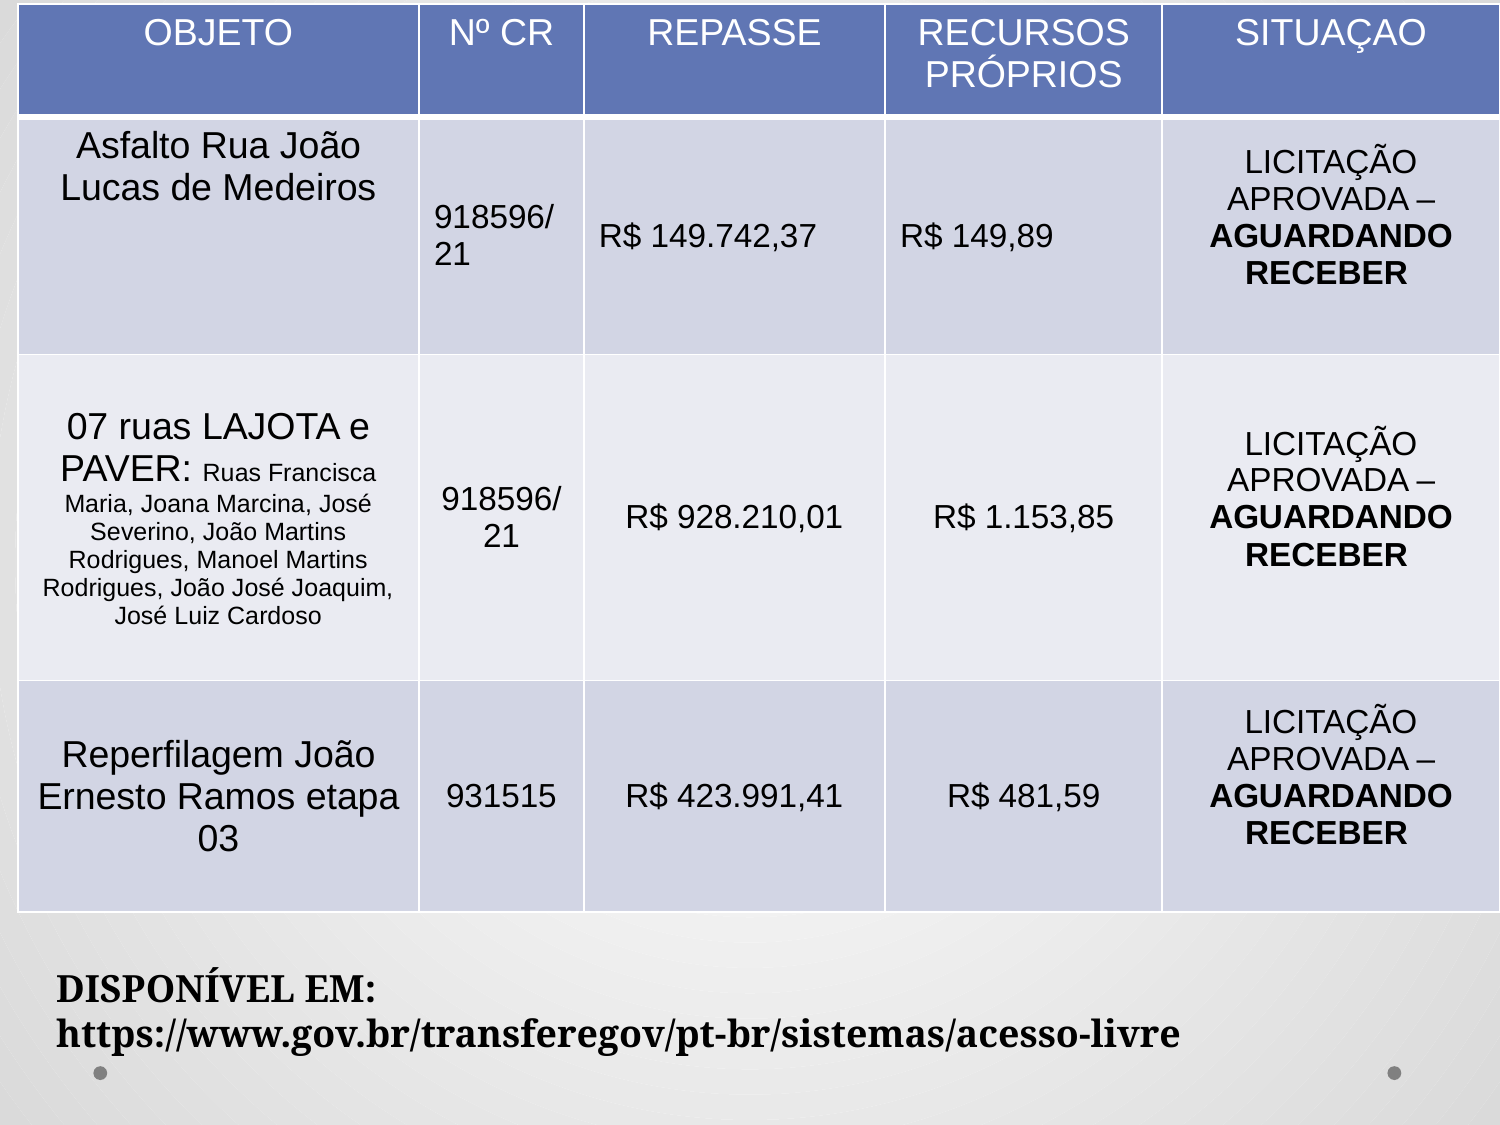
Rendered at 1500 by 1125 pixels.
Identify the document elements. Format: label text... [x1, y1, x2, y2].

table_cell R$ 423.991,41 [585, 681, 884, 911]
table_cell LICITAÇÃO APROVADA – AGUARDANDO RECEBER [1163, 120, 1499, 354]
table_header REPASSE [585, 5, 884, 114]
table_cell R$ 928.210,01 [585, 355, 884, 680]
table_cell LICITAÇÃO APROVADA – AGUARDANDO RECEBER [1163, 681, 1499, 911]
table_header RECURSOS PRÓPRIOS [886, 5, 1161, 114]
table_cell Asfalto Rua João Lucas de Medeiros [19, 120, 418, 354]
table_cell LICITAÇÃO APROVADA – AGUARDANDO RECEBER [1163, 355, 1499, 680]
table_header OBJETO [19, 5, 418, 114]
table_cell 918596/21 [420, 120, 583, 354]
table_cell R$ 149.742,37 [585, 120, 884, 354]
table_cell Reperfilagem João Ernesto Ramos etapa 03 [19, 681, 418, 911]
table_cell R$ 1.153,85 [886, 355, 1161, 680]
text_box DISPONÍVEL EM: https://www.gov.br/transferegov/pt-br/sistemas/acesso-livre [41, 957, 1436, 1063]
table_cell R$ 481,59 [886, 681, 1161, 911]
table_cell 931515 [420, 681, 583, 911]
table_header Nº CR [420, 5, 583, 114]
table_cell R$ 149,89 [886, 120, 1161, 354]
table_cell 07 ruas LAJOTA e PAVER: Ruas Francisca Maria, Joana Marcina, José Severino, João Martins Rodrigues, Manoel Martins Rodrigues, João José Joaquim, José Luiz Cardoso [19, 355, 418, 680]
table_cell 918596/21 [420, 355, 583, 680]
table_header SITUAÇAO [1163, 5, 1499, 114]
